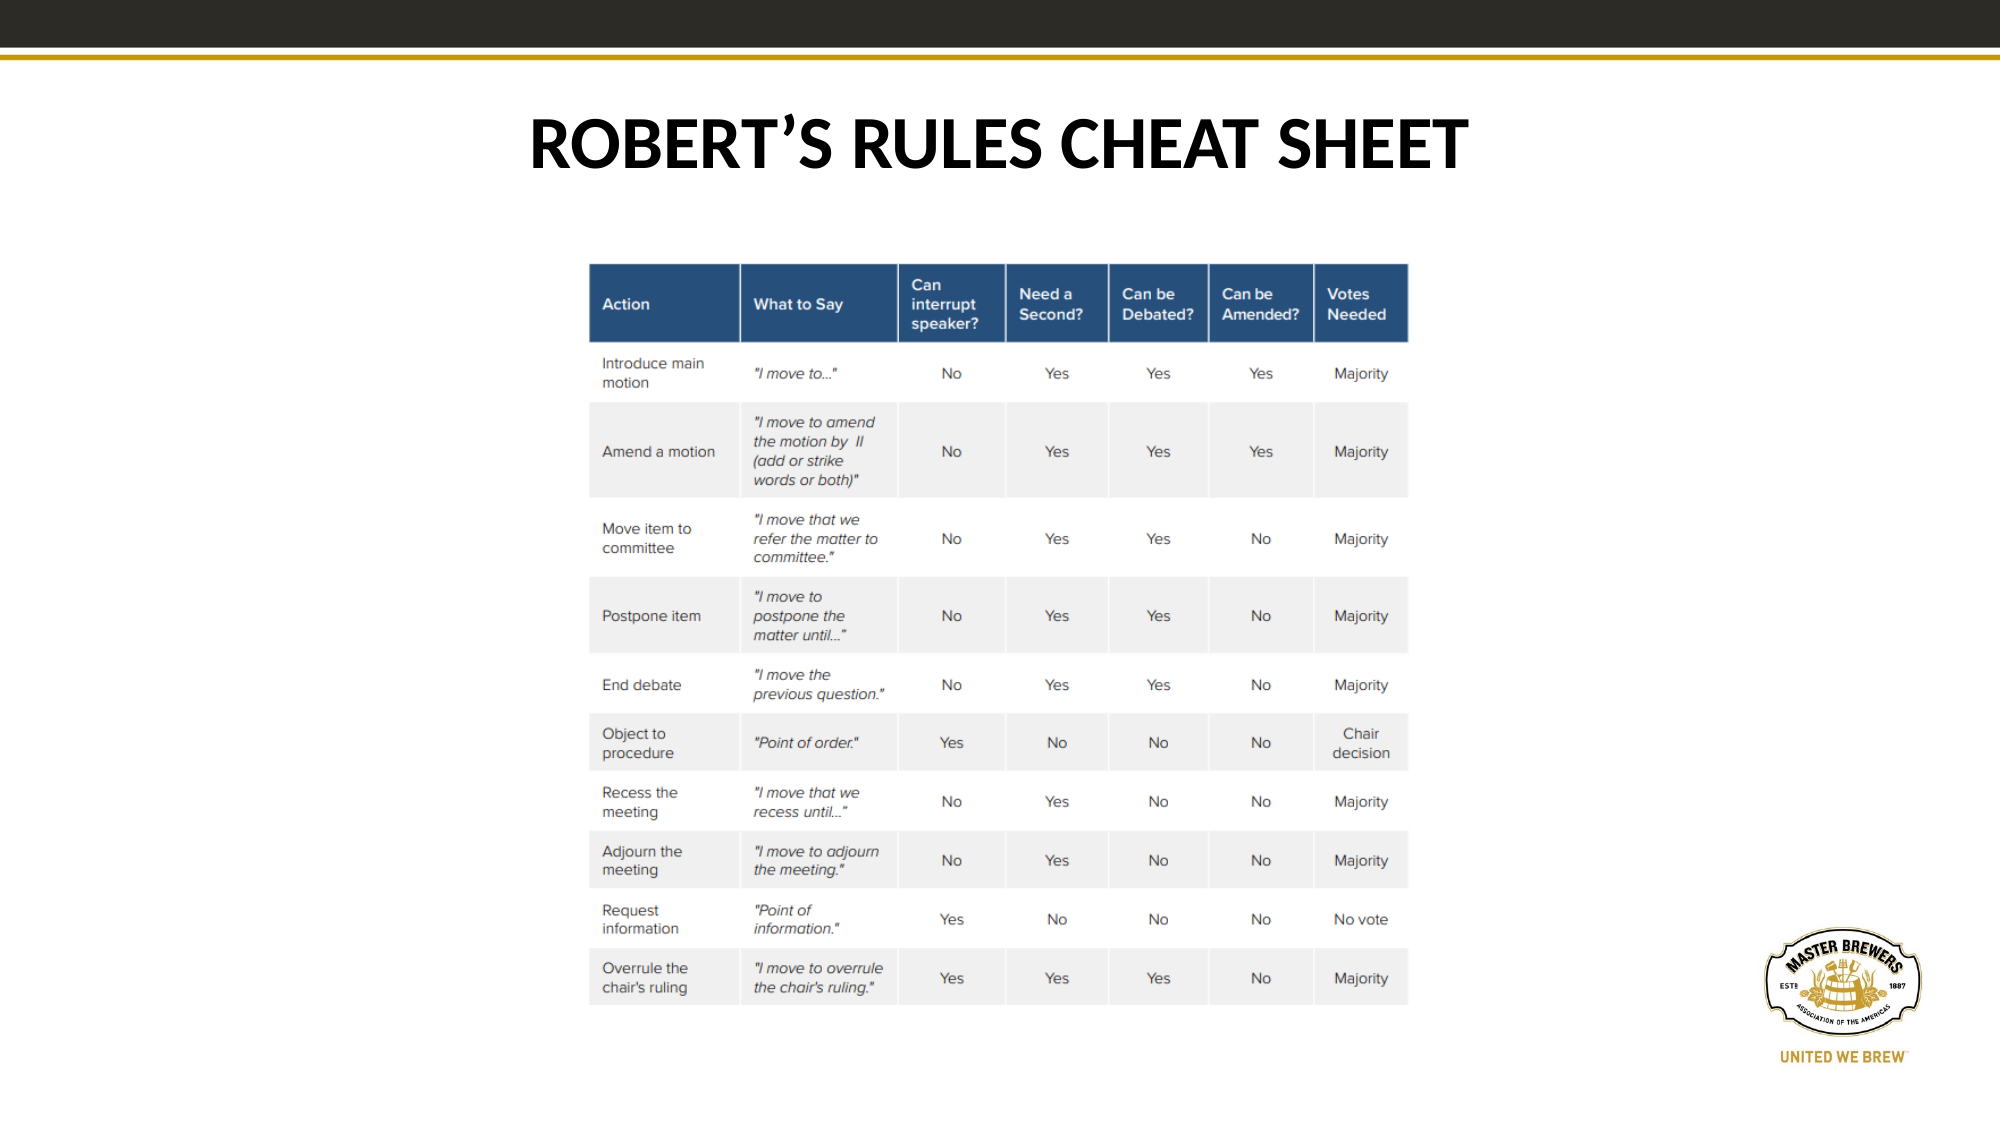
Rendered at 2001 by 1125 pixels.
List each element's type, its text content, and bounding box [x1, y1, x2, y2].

title Robert’s rules cheat sheet [99, 45, 1900, 233]
picture [0, 0, 2000, 1125]
